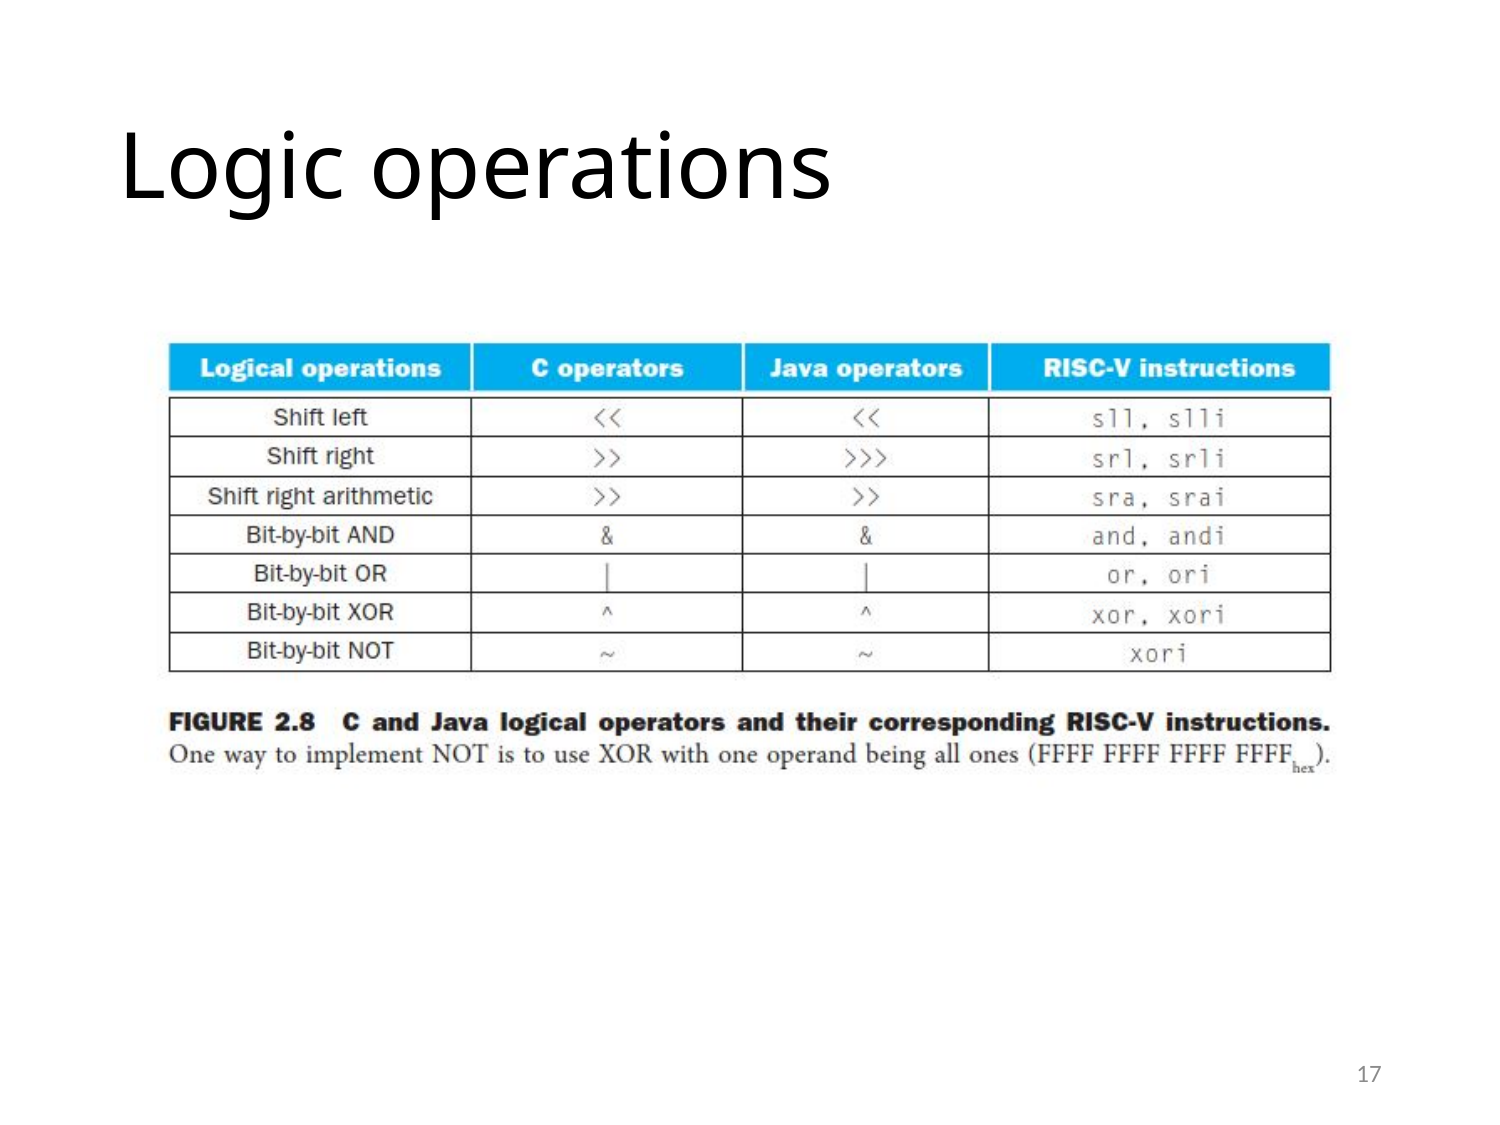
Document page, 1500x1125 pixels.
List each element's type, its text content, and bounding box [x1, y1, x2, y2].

slide_number 17 [1059, 1042, 1397, 1103]
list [144, 305, 1397, 820]
title Logic operations [103, 59, 1397, 278]
